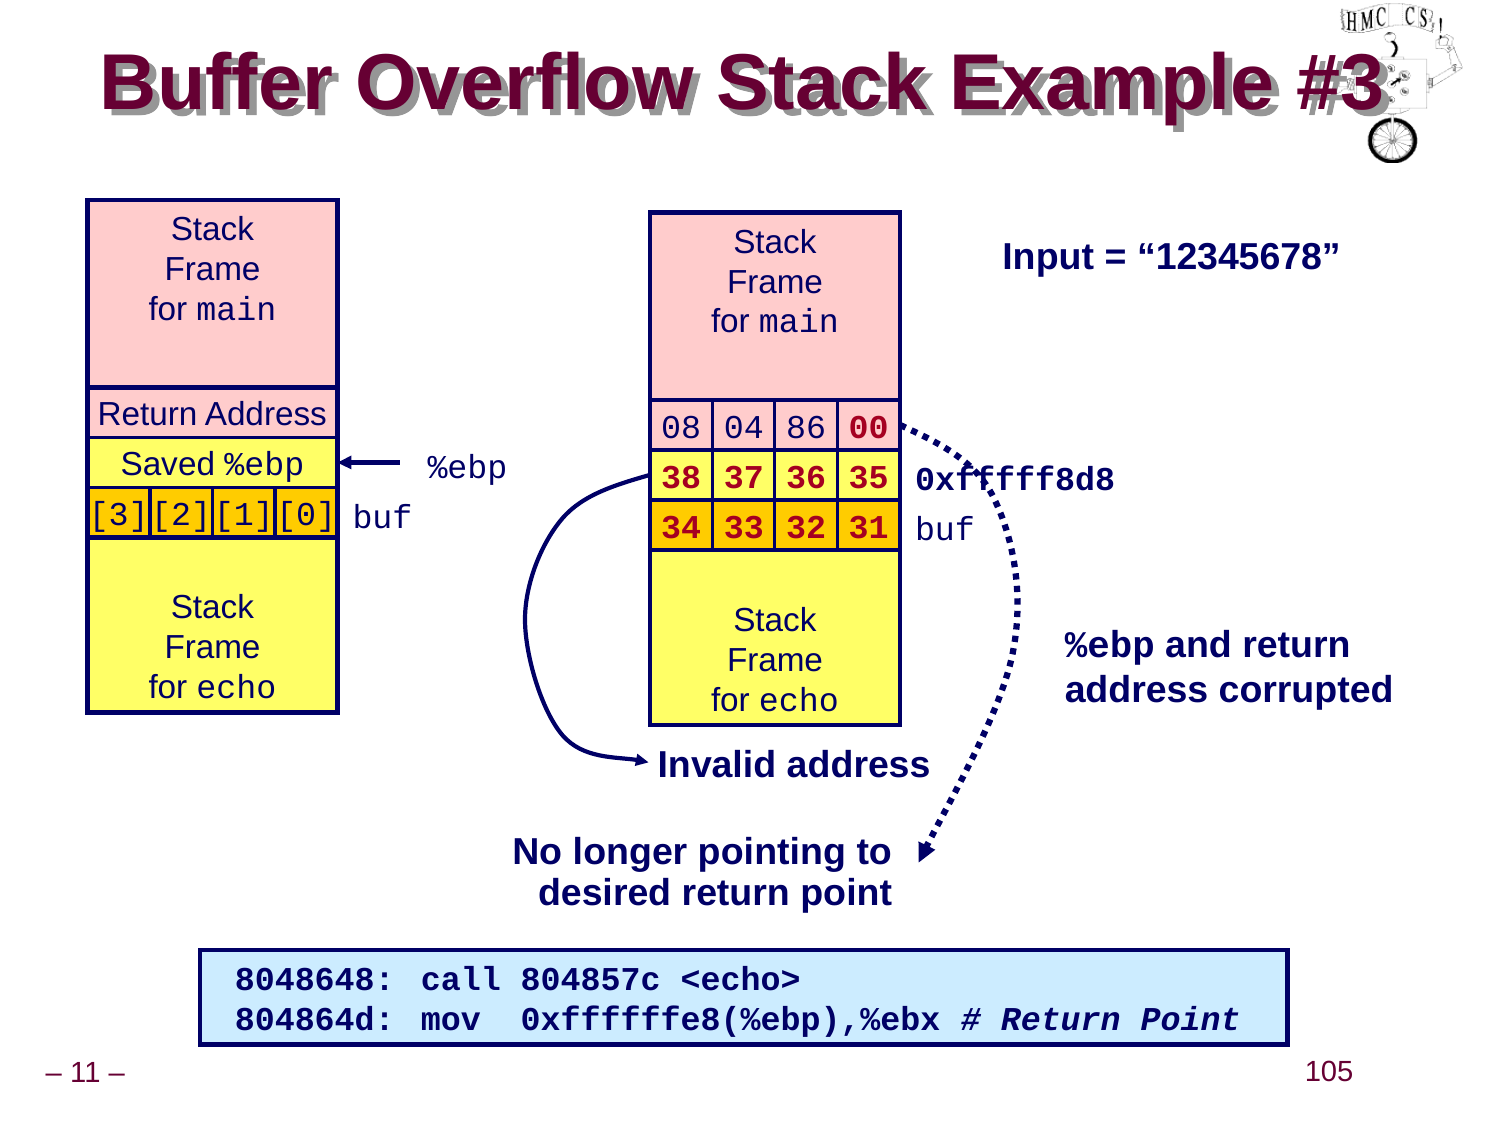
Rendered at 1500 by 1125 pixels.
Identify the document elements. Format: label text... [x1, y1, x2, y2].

text_box 8048648: call 804857c <echo> 804864d: mov 0xffffffe8(%ebp),%ebx # Return Point [200, 949, 1288, 1045]
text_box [87, 199, 524, 713]
title Buffer Overflow Stack Example #3 [99, 37, 1413, 132]
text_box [474, 212, 1132, 922]
picture [1325, 0, 1463, 163]
text_box %ebp and return address corrupted [1137, 612, 1500, 718]
text_box Input = “12345678” [1137, 224, 1438, 285]
